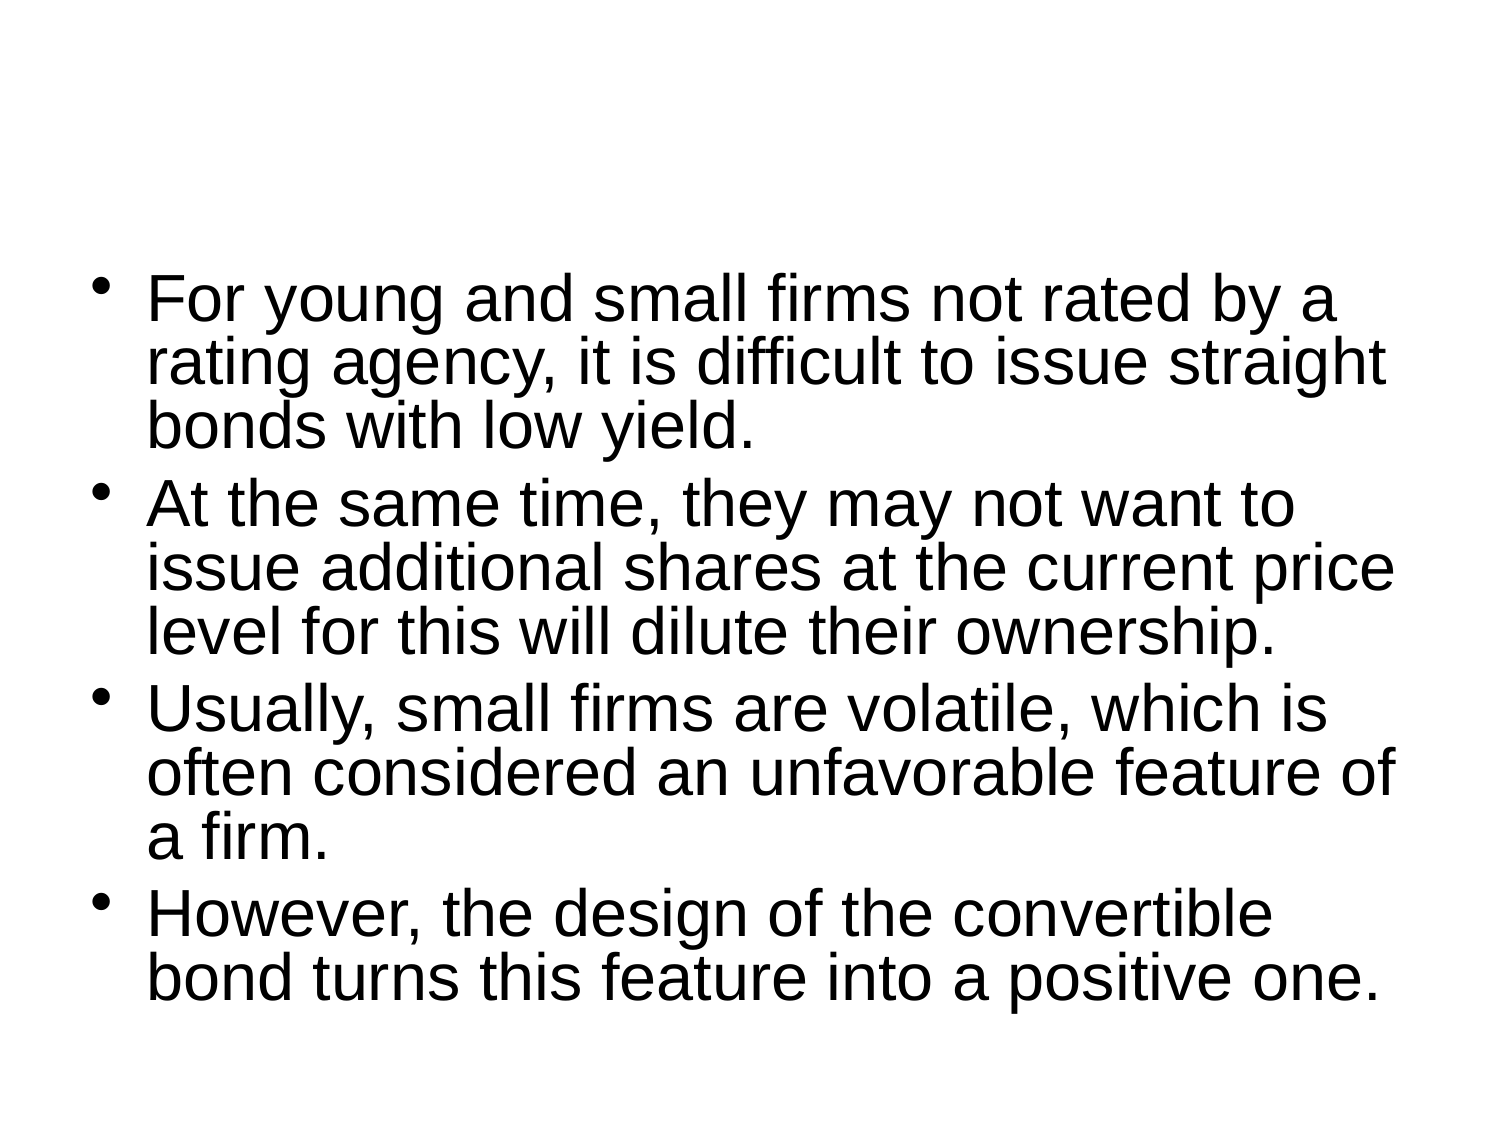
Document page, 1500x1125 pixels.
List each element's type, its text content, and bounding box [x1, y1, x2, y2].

list For young and small firms not rated by a rating agency, it is difficult to issue straight bonds with low yield. At the same time, they may not want to issue additional shares at the current price level for this will dilute their ownership. Usually, small firms are volatile, which is often considered an unfavorable feature of a firm. However, the design of the convertible bond turns this feature into a positive one. [75, 262, 1425, 1005]
